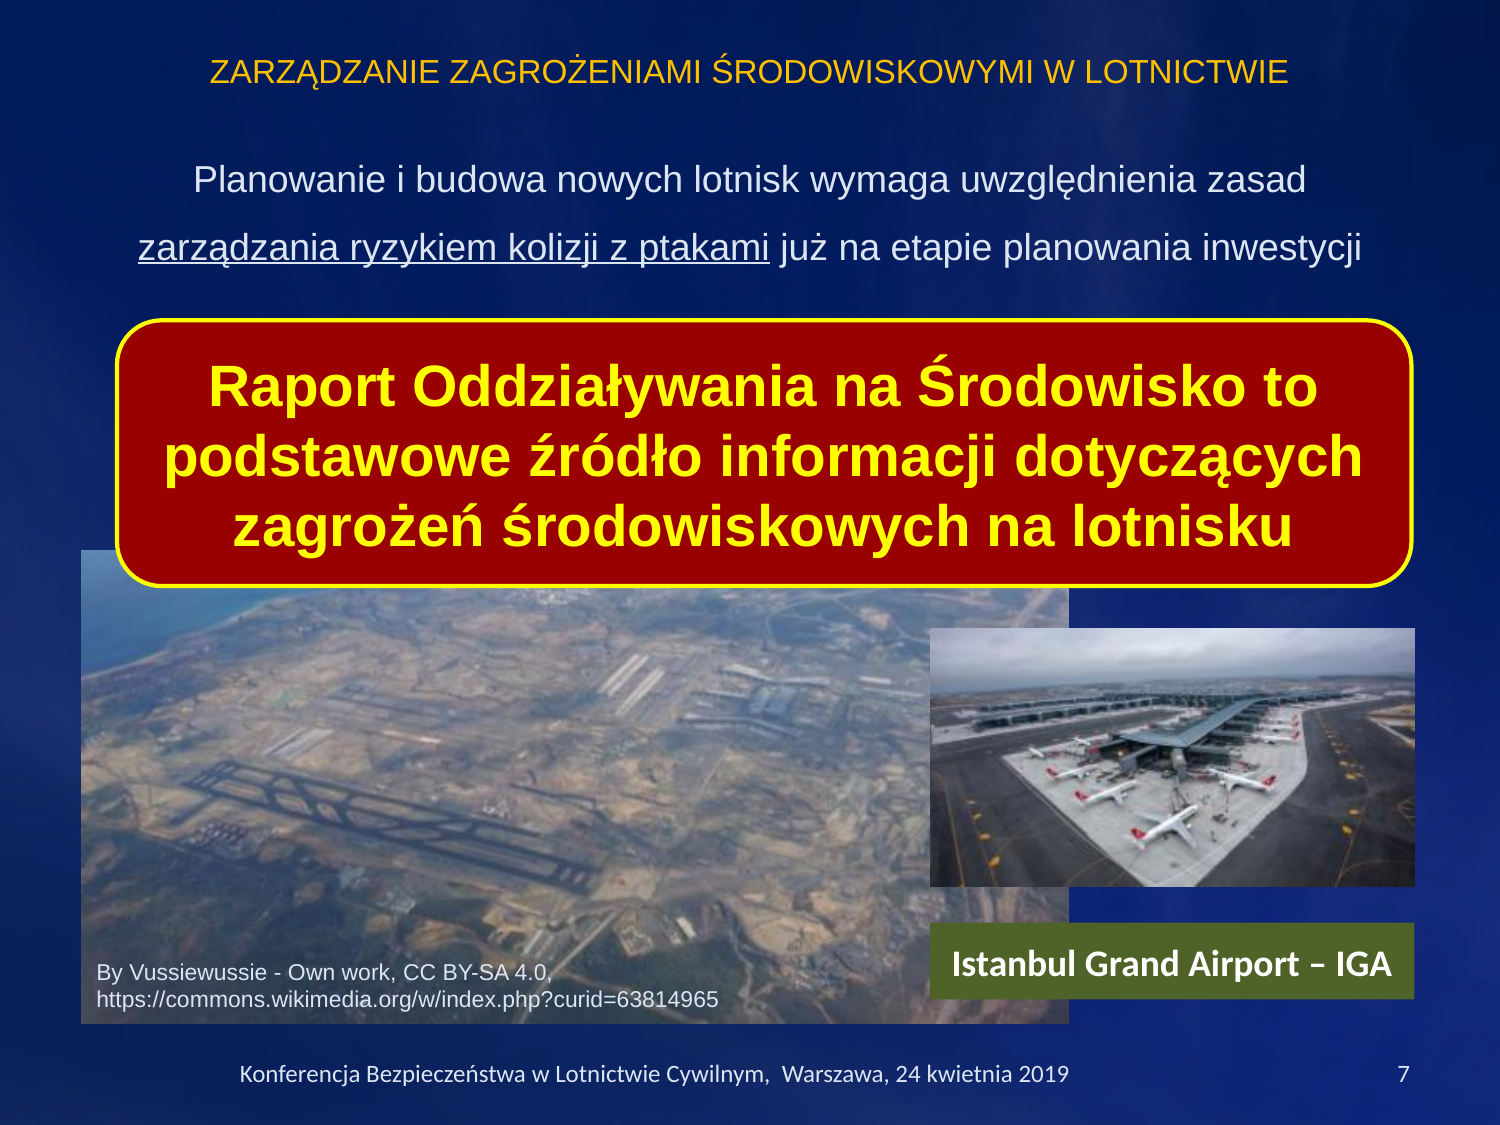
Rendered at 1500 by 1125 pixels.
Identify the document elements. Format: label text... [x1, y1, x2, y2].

text_box Istanbul Grand Airport – IGA [1074, 921, 1417, 1002]
text_box Raport Oddziaływania na Środowisko to podstawowe źródło informacji dotyczących zagrożeń środowiskowych na lotnisku [114, 318, 1414, 589]
text_box Planowanie i budowa nowych lotnisk wymaga uwzględnienia zasad zarządzania ryzykiem kolizji z ptakami już na etapie planowania inwestycji [102, 125, 1398, 276]
footer Konferencja Bezpieczeństwa w Lotnictwie Cywilnym, Warszawa, 24 kwietnia 2019 [206, 1042, 1105, 1103]
picture [0, 0, 1500, 1125]
text_box ZARZĄDZANIE ZAGROŻENIAMI ŚRODOWISKOWYMI W LOTNICTWIE [194, 42, 1306, 98]
slide_number 7 [1105, 1042, 1425, 1103]
